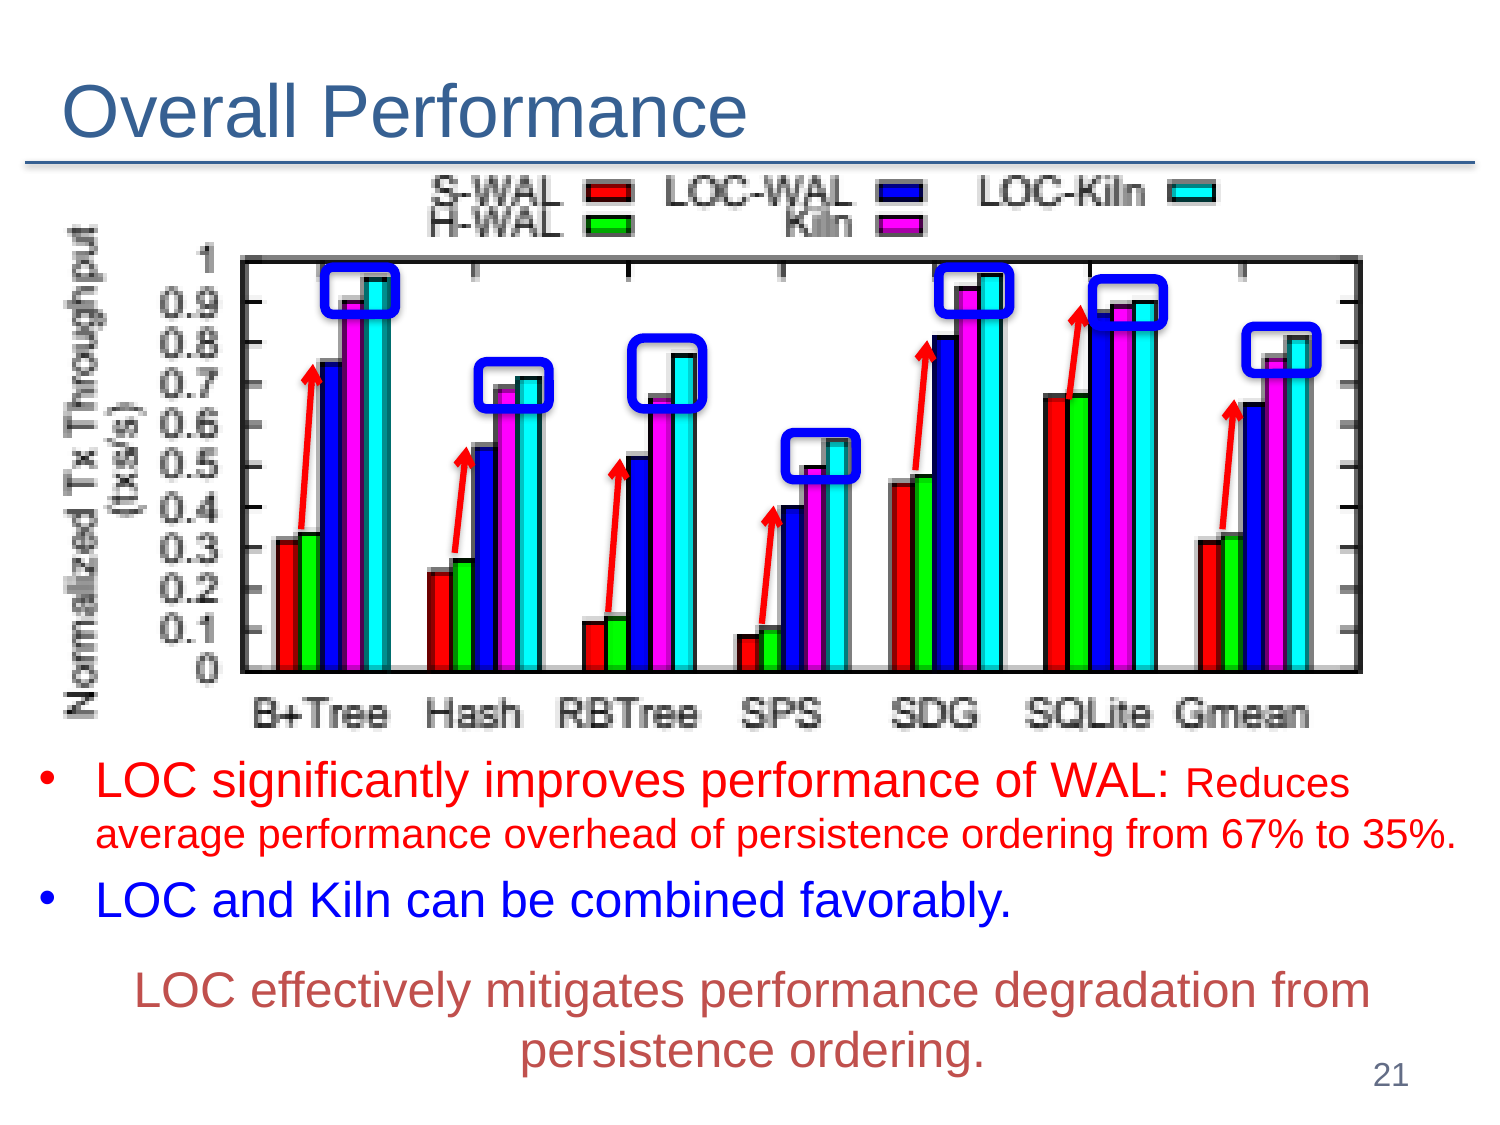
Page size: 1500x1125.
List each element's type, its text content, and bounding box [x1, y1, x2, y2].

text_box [454, 446, 467, 554]
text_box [1222, 399, 1235, 530]
title Overall Performance [46, 51, 1430, 163]
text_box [607, 458, 621, 613]
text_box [1068, 304, 1081, 400]
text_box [915, 339, 928, 471]
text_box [300, 363, 314, 530]
text_box LOC significantly improves performance of WAL: Reduces average performance overhead of persistence ordering from 67% to 35%. LOC and Kiln can be combined favorably. LOC effectively mitigates performance degradation from persistence ordering. [23, 739, 1483, 1118]
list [49, 160, 1426, 753]
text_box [761, 505, 774, 624]
